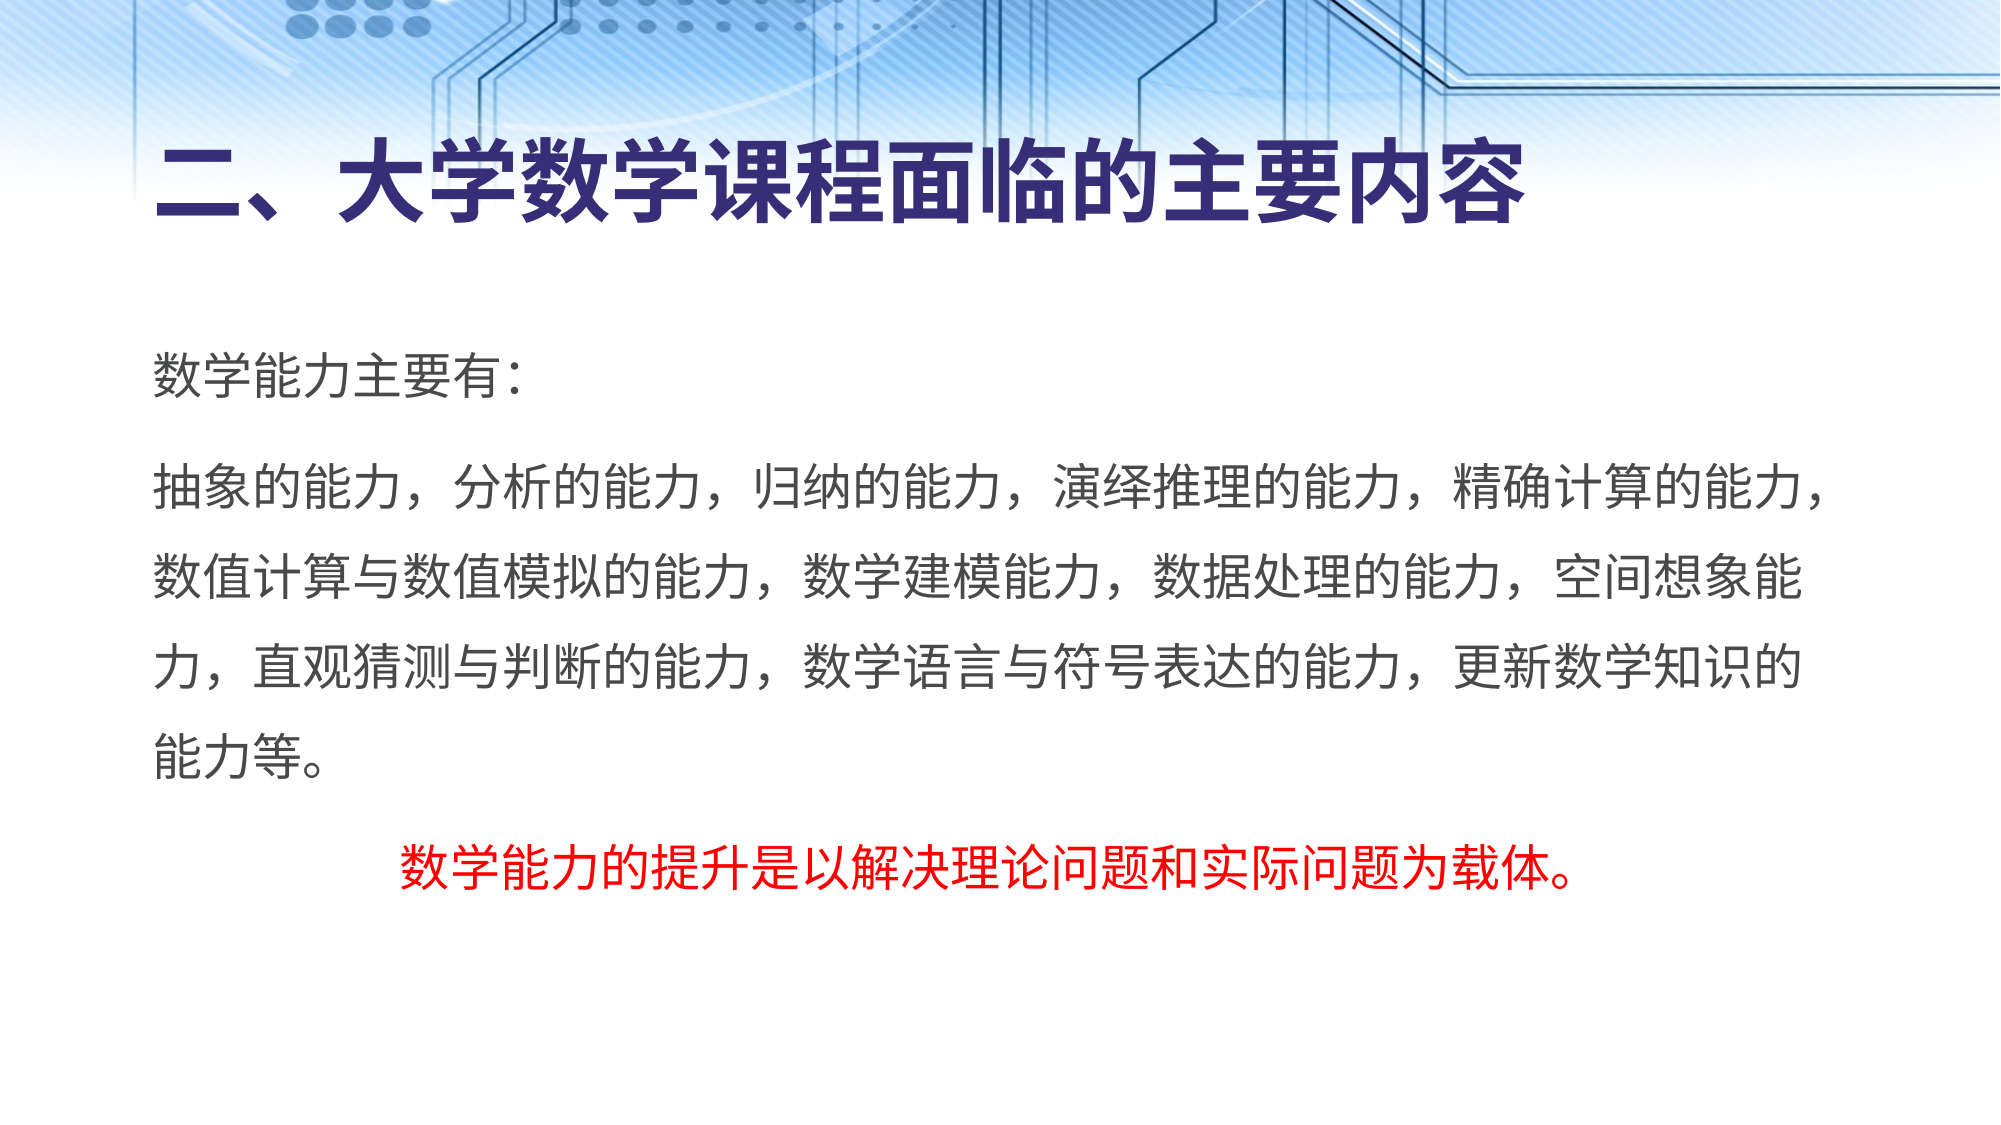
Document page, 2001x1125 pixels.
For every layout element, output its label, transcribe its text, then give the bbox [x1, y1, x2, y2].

text_box 数学能力主要有： 抽象的能力，分析的能力，归纳的能力，演绎推理的能力，精确计算的能力，数值计算与数值模拟的能力，数学建模能力，数据处理的能力，空间想象能力，直观猜测与判断的能力，数学语言与符号表达的能力，更新数学知识的能力等。 数学能力的提升是以解决理论问题和实际问题为载体。 [137, 306, 1863, 1015]
picture [0, 0, 2000, 454]
text_box 二、大学数学课程面临的主要内容 [137, 93, 1863, 278]
